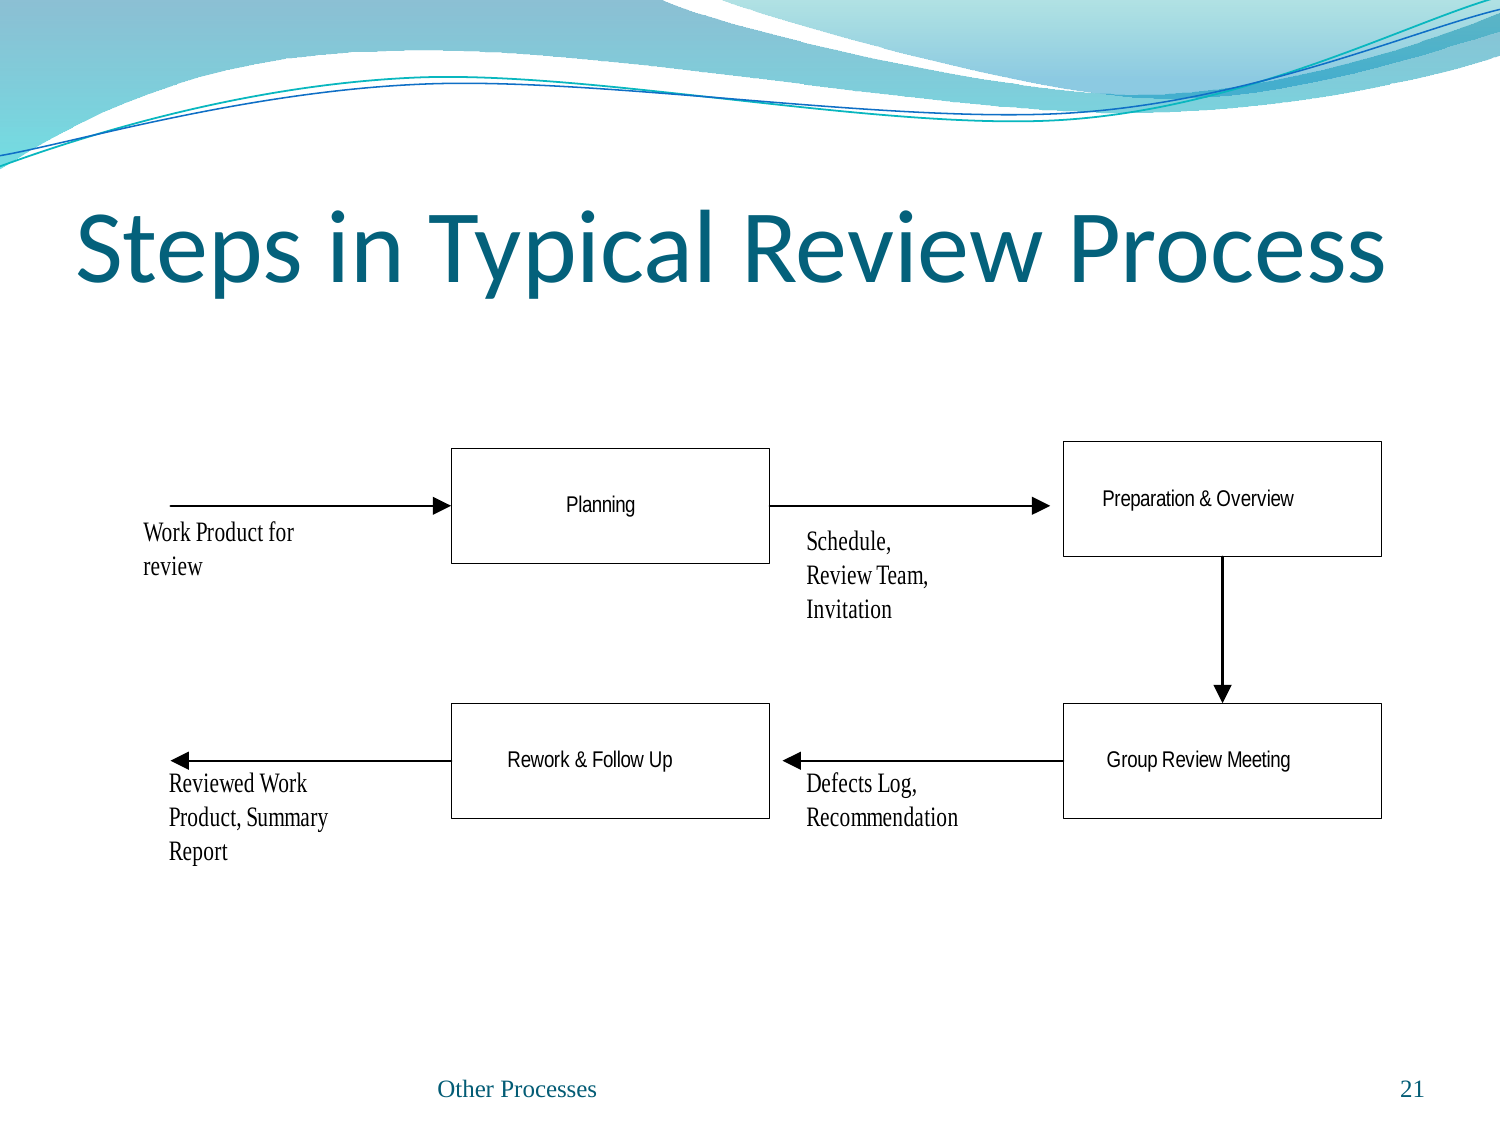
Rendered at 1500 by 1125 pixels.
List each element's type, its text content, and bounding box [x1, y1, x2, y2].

slide_number 21 [1299, 1042, 1425, 1103]
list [124, 437, 1387, 877]
footer Other Processes [437, 1042, 988, 1103]
title Steps in Typical Review Process [74, 115, 1426, 304]
